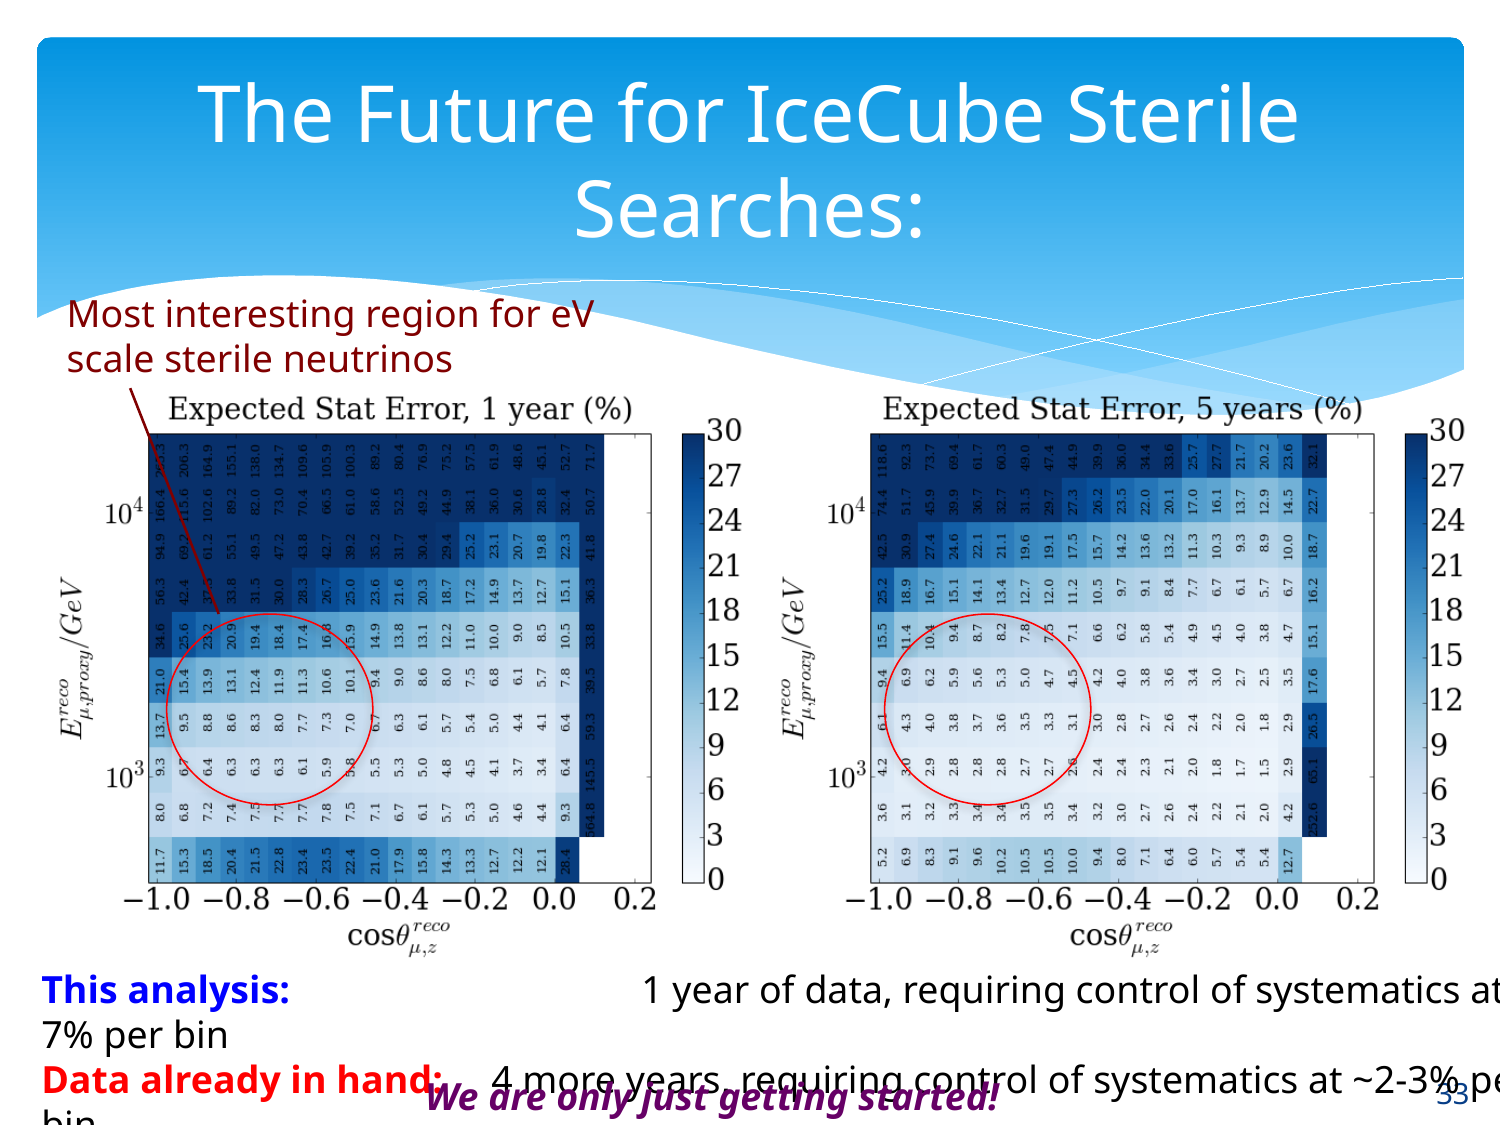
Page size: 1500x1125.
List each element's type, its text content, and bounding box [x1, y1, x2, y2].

text_box This analysis: 1 year of data, requiring control of systematics at ~6-7% per bin Data already in hand: 4 more years, requiring control of systematics at ~2-3% per bin [26, 958, 1500, 1125]
picture [774, 387, 1472, 968]
title The Future for IceCube Sterile Searches: [75, 55, 1425, 261]
text_box Most interesting region for eV scale sterile neutrinos [51, 282, 631, 387]
text_box We are only just getting started! [0, 1065, 1425, 1125]
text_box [129, 387, 219, 615]
picture [51, 387, 750, 968]
